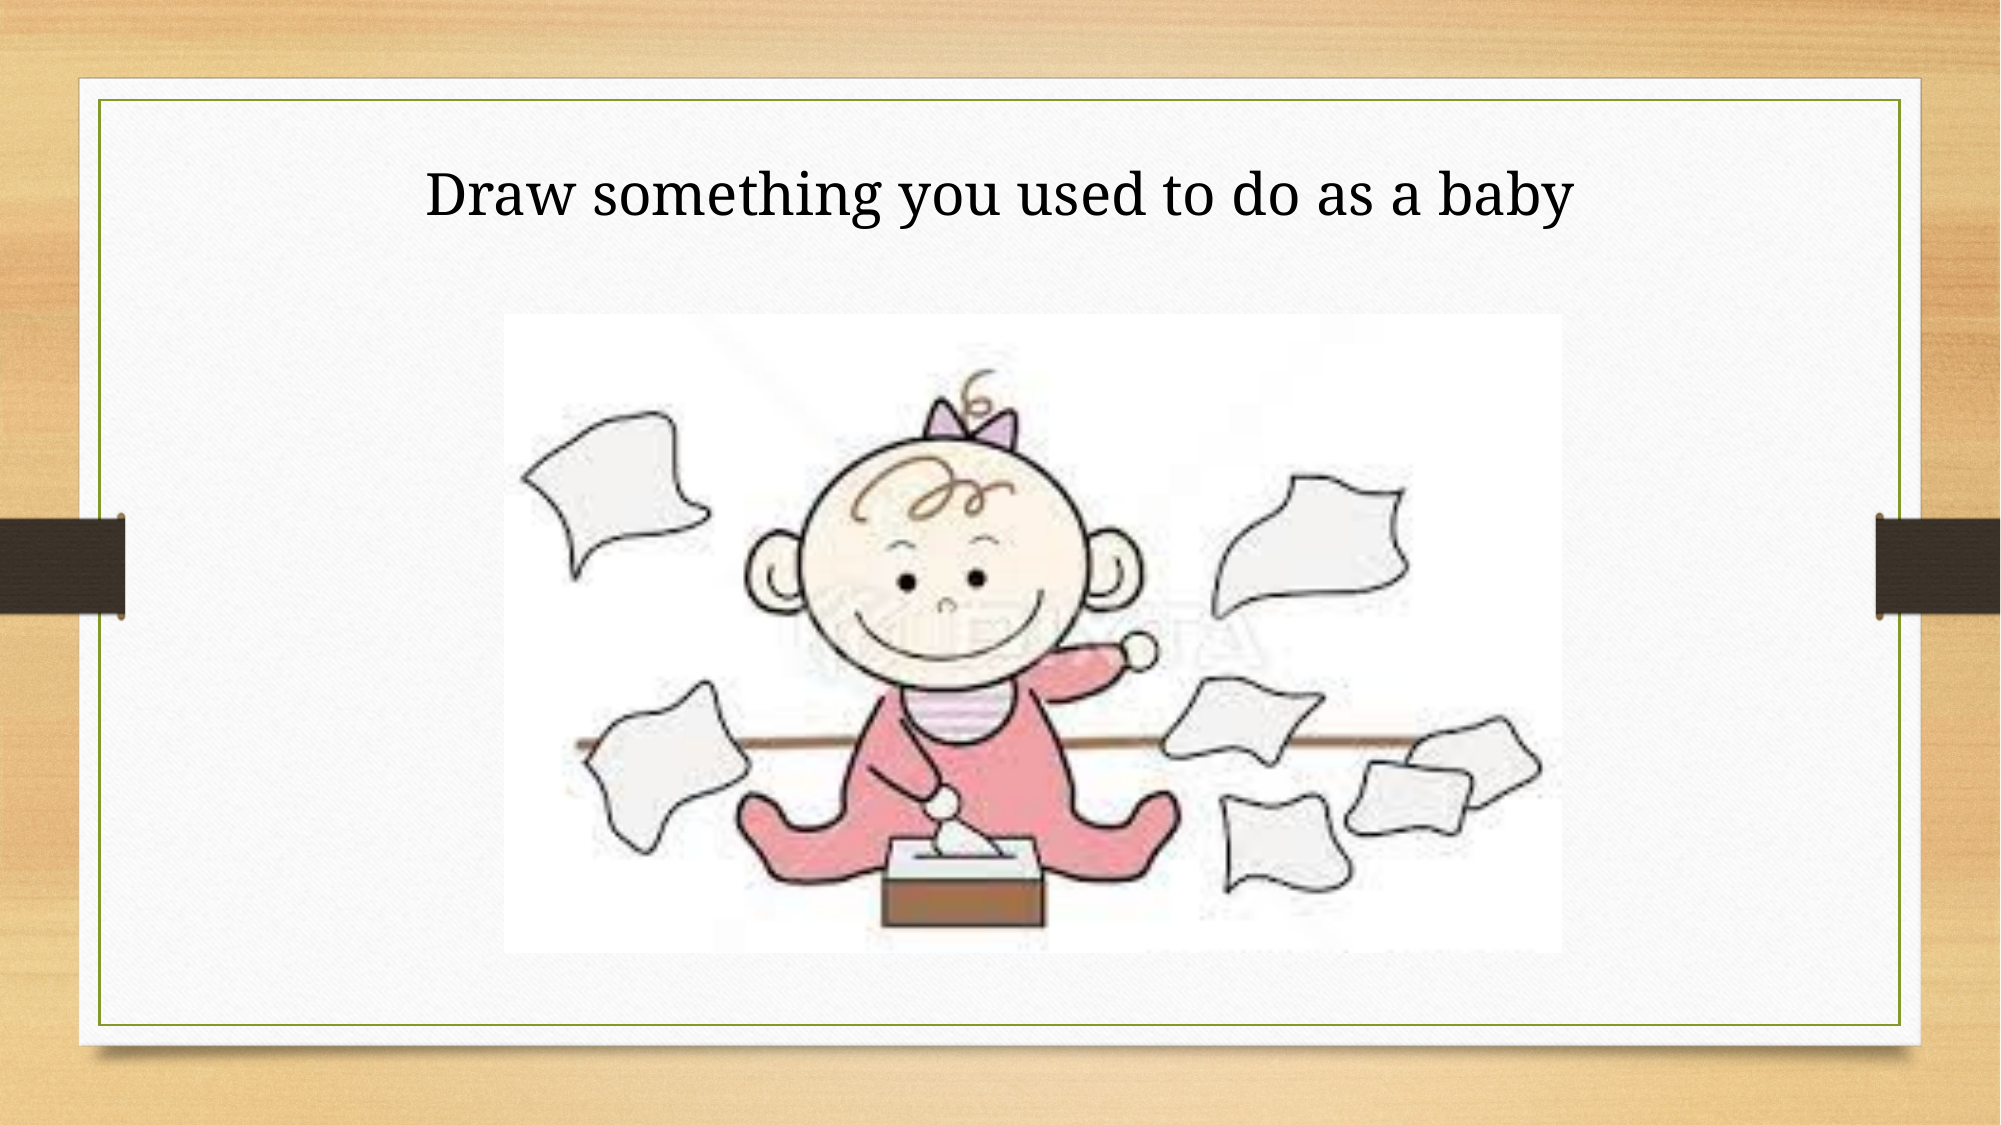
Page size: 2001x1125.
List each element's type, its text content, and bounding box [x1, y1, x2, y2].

text_box Draw something you used to do as a baby [410, 149, 1590, 234]
picture [0, 0, 2001, 1125]
